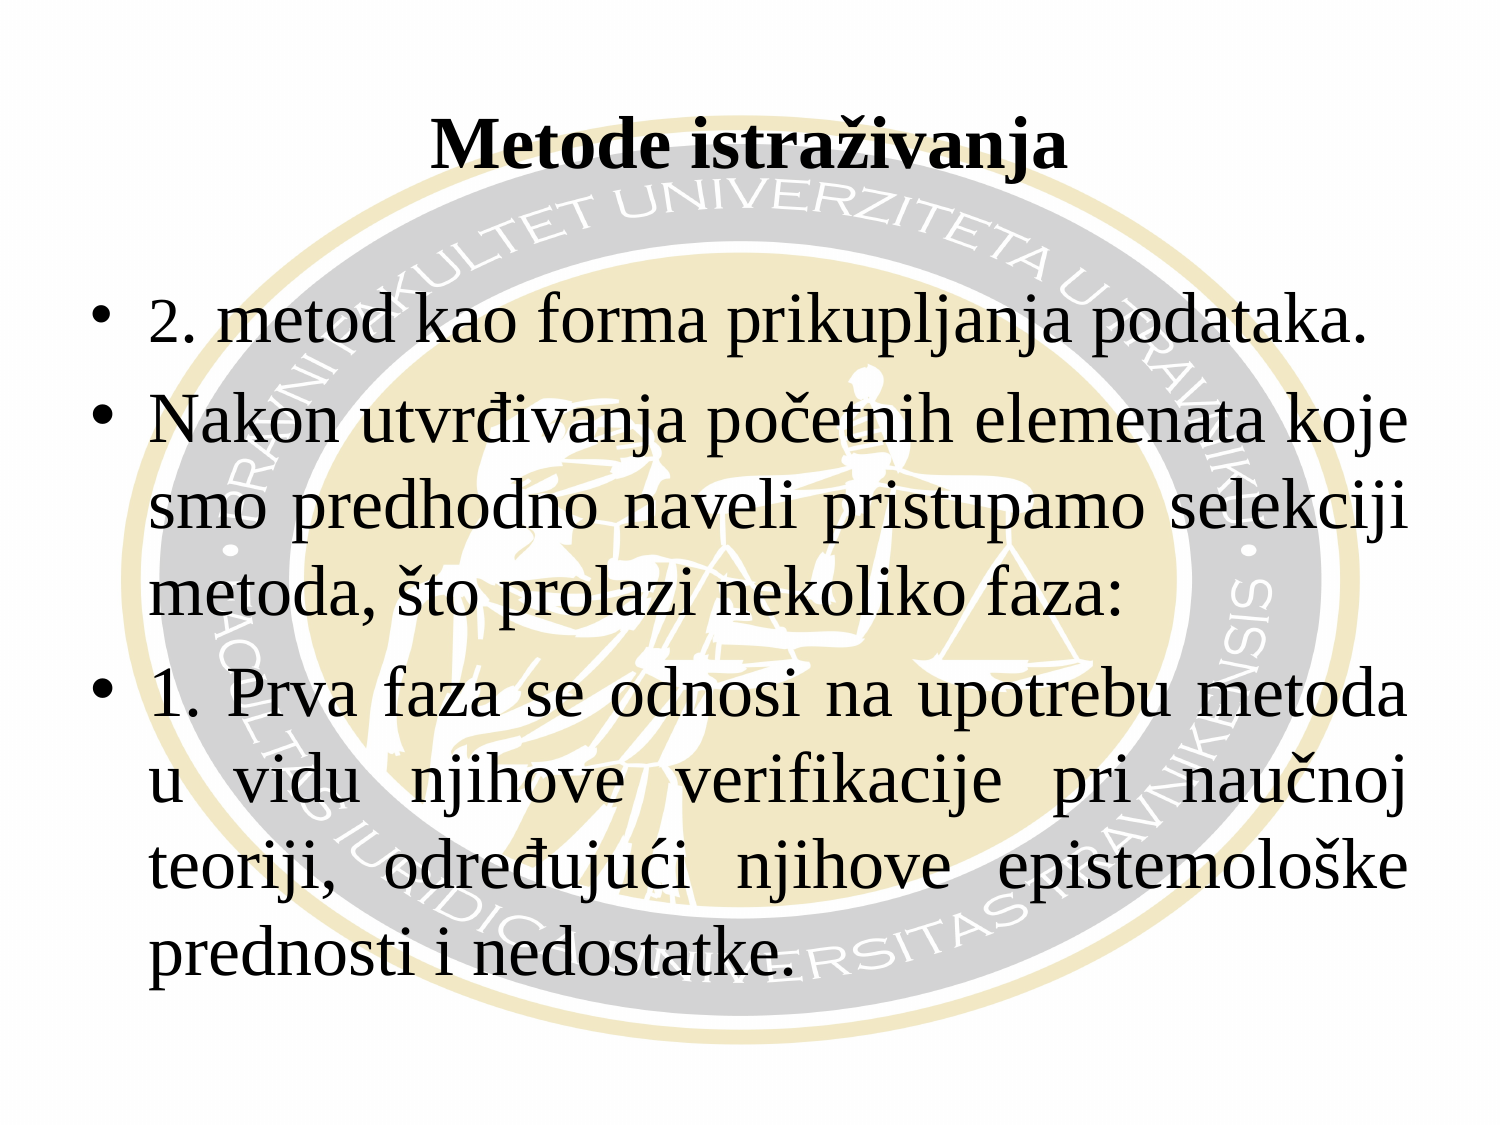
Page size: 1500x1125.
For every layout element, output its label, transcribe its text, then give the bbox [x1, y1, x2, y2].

title Metode istraživanja [75, 45, 1425, 233]
list 2. metod kao forma prikupljanja podataka. Nakon utvrđivanja početnih elemenata koje smo predhodno naveli pristupamo selekciji metoda, što prolazi nekoliko faza: 1. Prva faza se odnosi na upotrebu metoda u vidu njihove verifikacije pri naučnoj teoriji, određujući njihove epistemološke prednosti i nedostatke. [75, 262, 1425, 1005]
